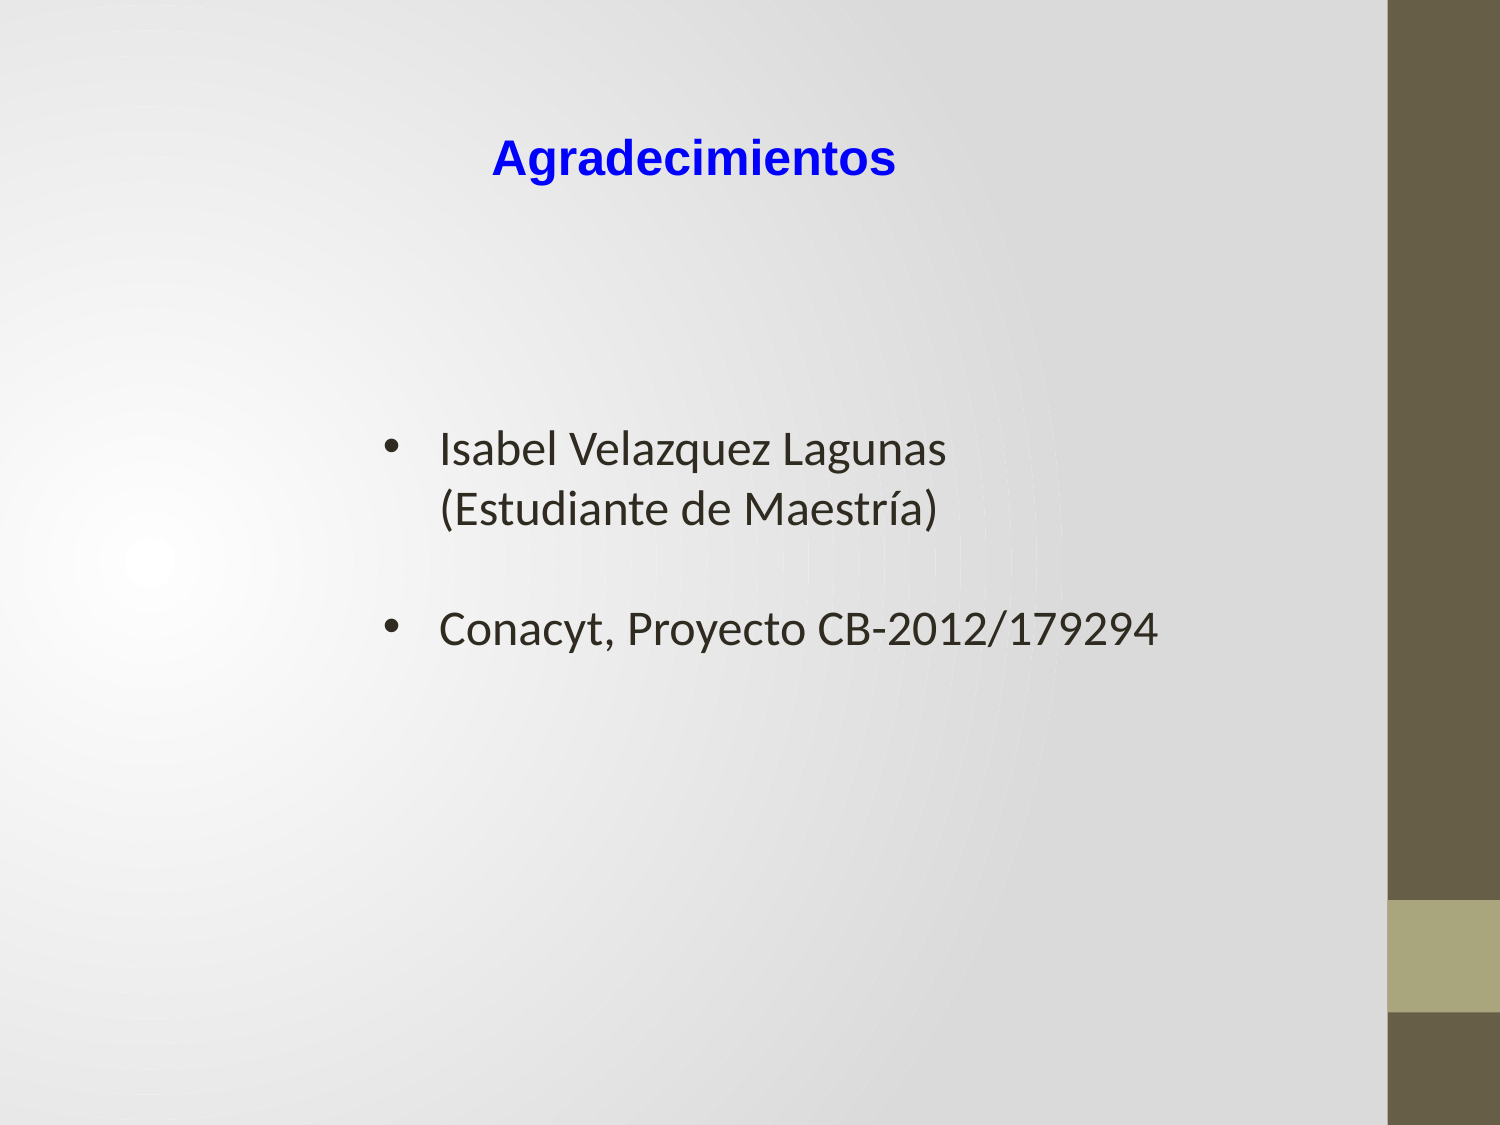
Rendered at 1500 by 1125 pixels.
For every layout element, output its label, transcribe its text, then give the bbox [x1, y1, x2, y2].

text_box Agradecimientos [476, 117, 912, 193]
text_box Isabel Velazquez Lagunas (Estudiante de Maestría) Conacyt, Proyecto CB-2012/179294 [368, 407, 1185, 663]
